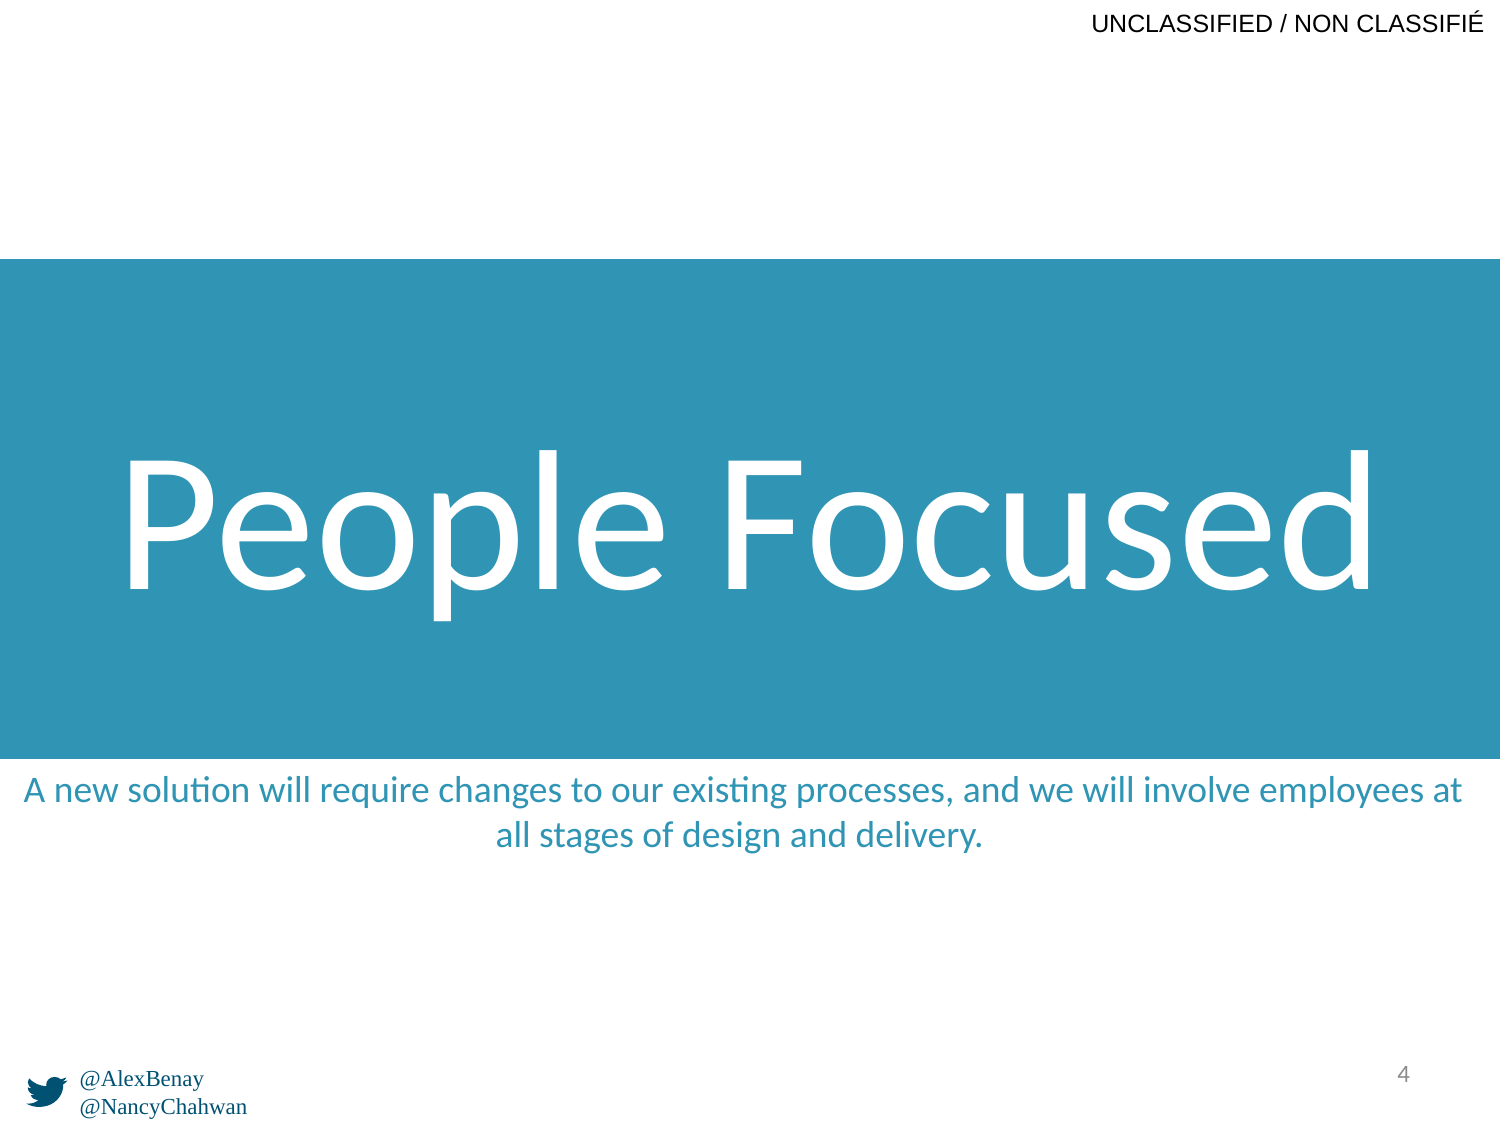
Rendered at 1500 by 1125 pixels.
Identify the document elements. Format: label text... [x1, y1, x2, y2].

picture [163, 1110, 174, 1114]
text_box A new solution will require changes to our existing processes, and we will involve employees at all stages of design and delivery. [5, 757, 1483, 863]
picture [101, 1101, 106, 1114]
text_box People Focused [0, 259, 1500, 759]
slide_number 4 [1074, 1042, 1425, 1103]
